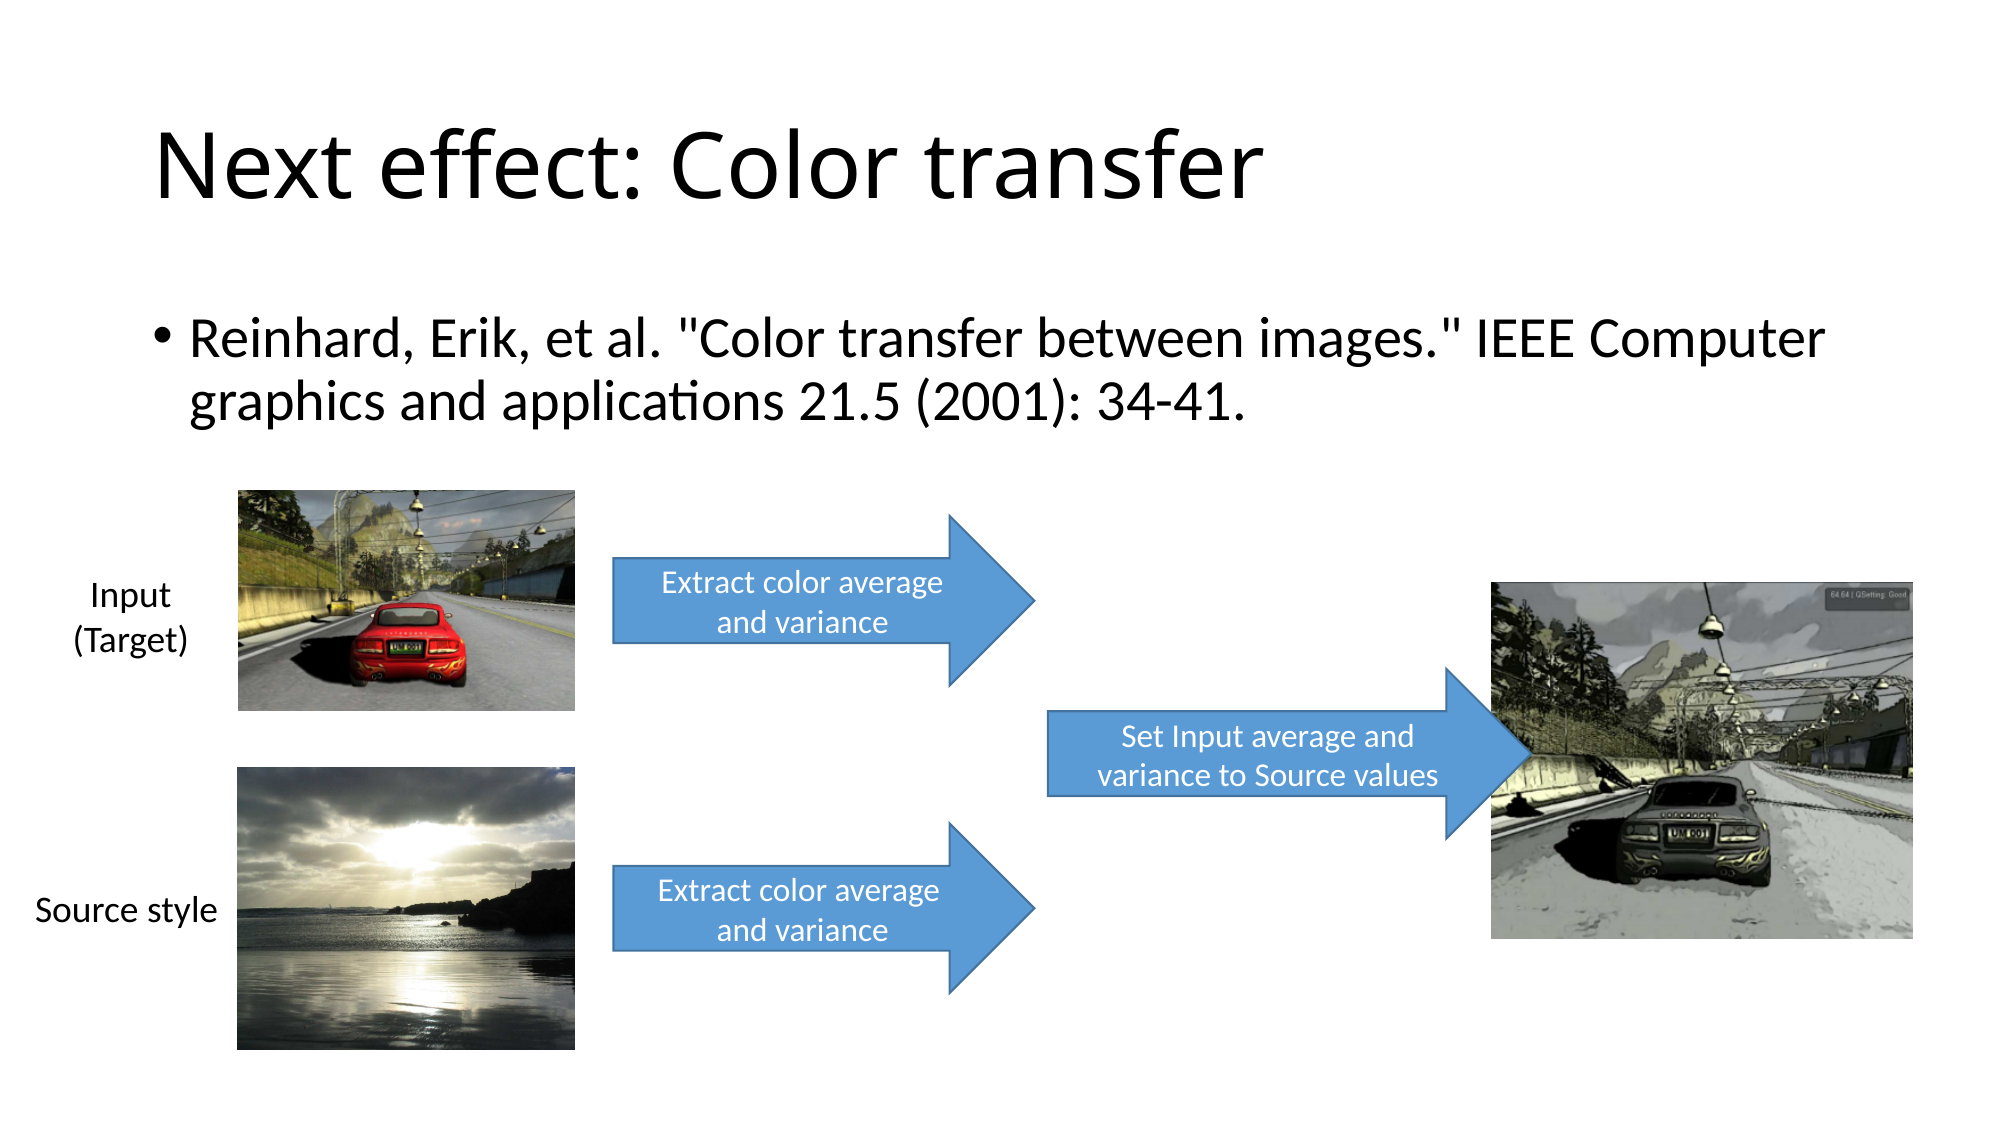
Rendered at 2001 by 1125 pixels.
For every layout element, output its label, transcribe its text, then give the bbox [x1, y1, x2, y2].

text_box Set Input average and variance to Source values [1046, 666, 1491, 841]
text_box Source style [20, 877, 237, 938]
picture [237, 767, 575, 1050]
text_box Extract color average and variance [612, 513, 1036, 688]
list Reinhard, Erik, et al. "Color transfer between images." IEEE Computer graphics and applications 21.5 (2001): 34-41. [137, 299, 1863, 1014]
title Next effect: Color transfer [137, 59, 1863, 278]
picture [238, 490, 575, 711]
text_box Extract color average and variance [612, 820, 1036, 996]
picture [1491, 582, 1913, 939]
text_box Input (Target) [31, 562, 230, 668]
